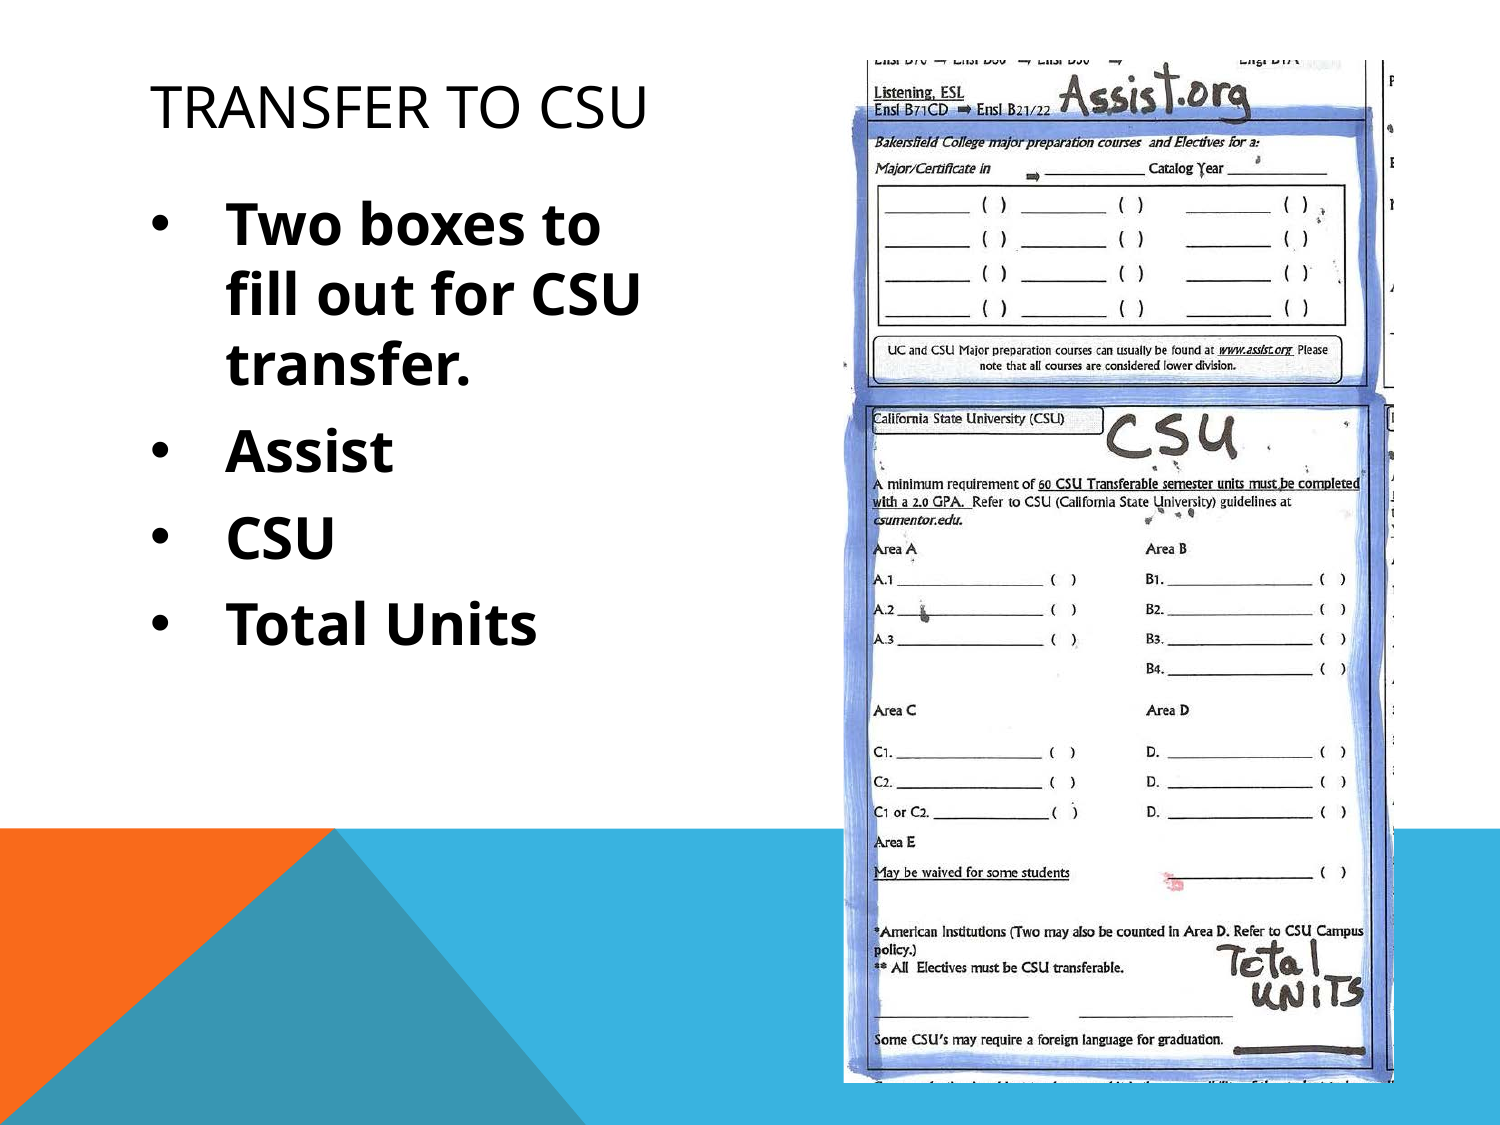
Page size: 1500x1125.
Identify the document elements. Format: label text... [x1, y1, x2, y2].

title transfer to csu [135, 60, 841, 150]
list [843, 59, 1400, 1084]
list Two boxes to fill out for CSU transfer. Assist CSU Total Units [135, 179, 660, 789]
